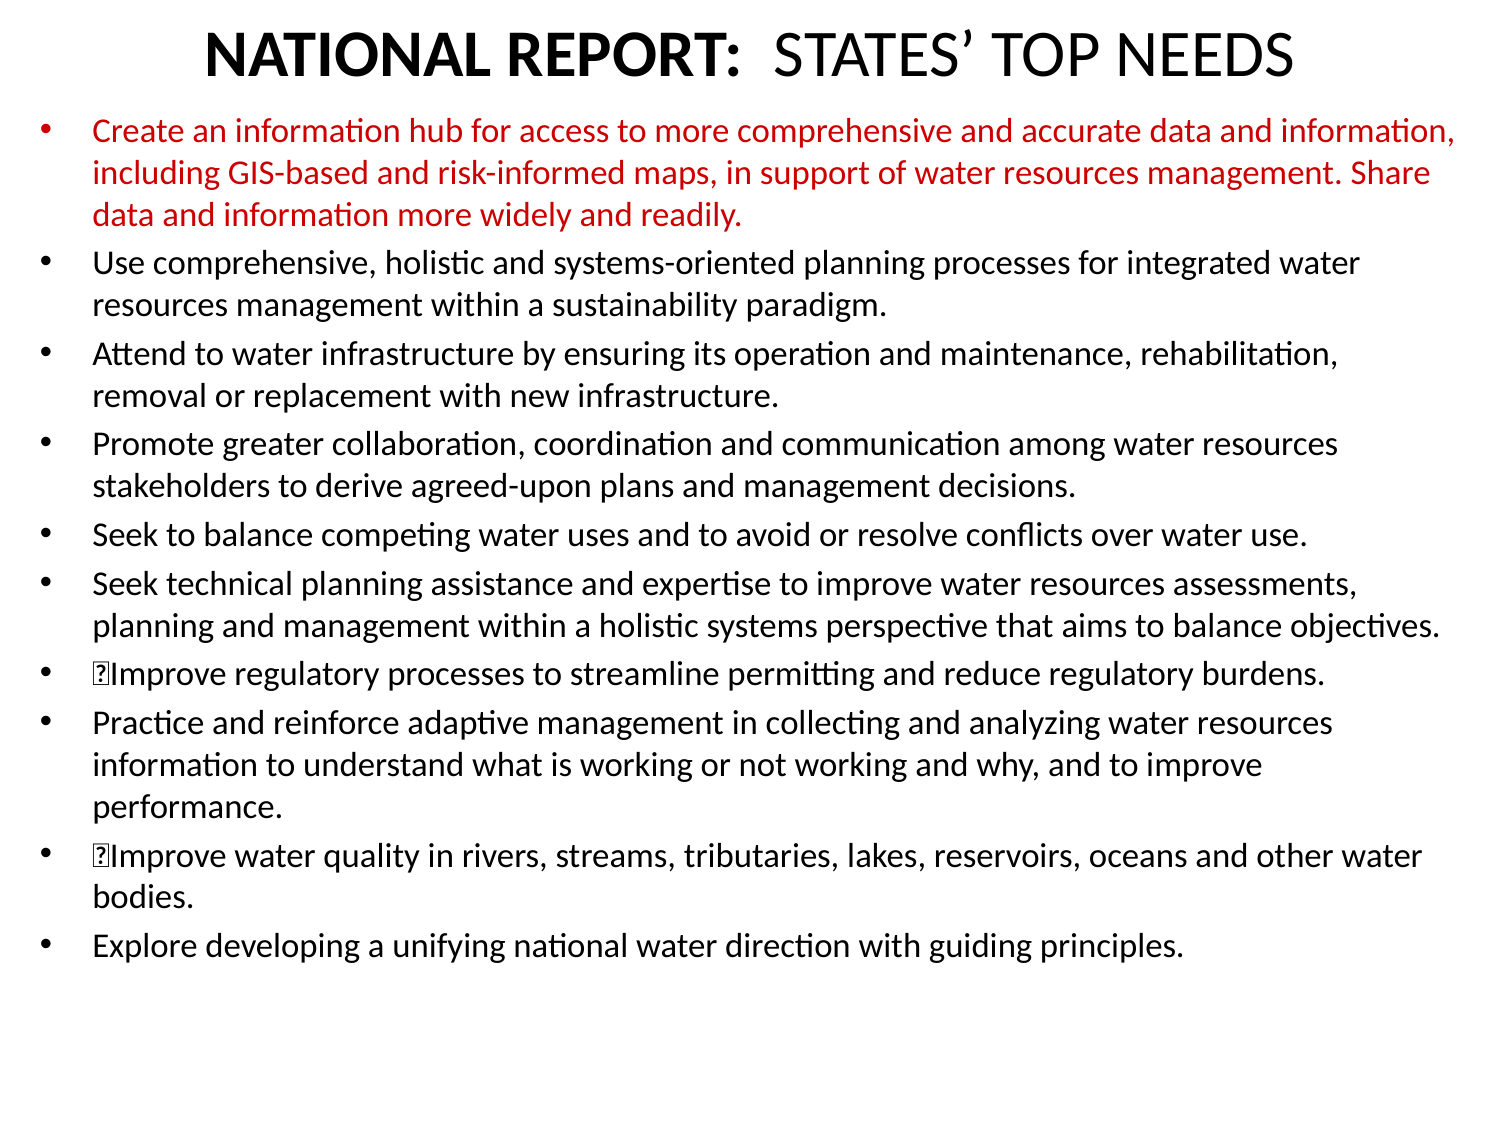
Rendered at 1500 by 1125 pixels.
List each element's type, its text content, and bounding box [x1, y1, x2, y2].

list Create an information hub for access to more comprehensive and accurate data and information, including GIS-based and risk-informed maps, in support of water resources management. Share data and information more widely and readily. Use comprehensive, holistic and systems-oriented planning processes for integrated water resources management within a sustainability paradigm. Attend to water infrastructure by ensuring its operation and maintenance, rehabilitation, removal or replacement with new infrastructure. Promote greater collaboration, coordination and communication among water resources stakeholders to derive agreed-upon plans and management decisions. Seek to balance competing water uses and to avoid or resolve conflicts over water use. Seek technical planning assistance and expertise to improve water resources assessments, planning and management within a holistic systems perspective that aims to balance objectives. Improve regulatory processes to streamline permitting and reduce regulatory burdens. Practice and reinforce adaptive management in collecting and analyzing water resources information to understand what is working or not working and why, and to improve performance. Improve water quality in rivers, streams, tributaries, lakes, reservoirs, oceans and other water bodies. Explore developing a unifying national water direction with guiding principles. [24, 99, 1476, 1013]
title NATIONAL REPORT: STATES’ TOP NEEDS [74, 0, 1426, 99]
